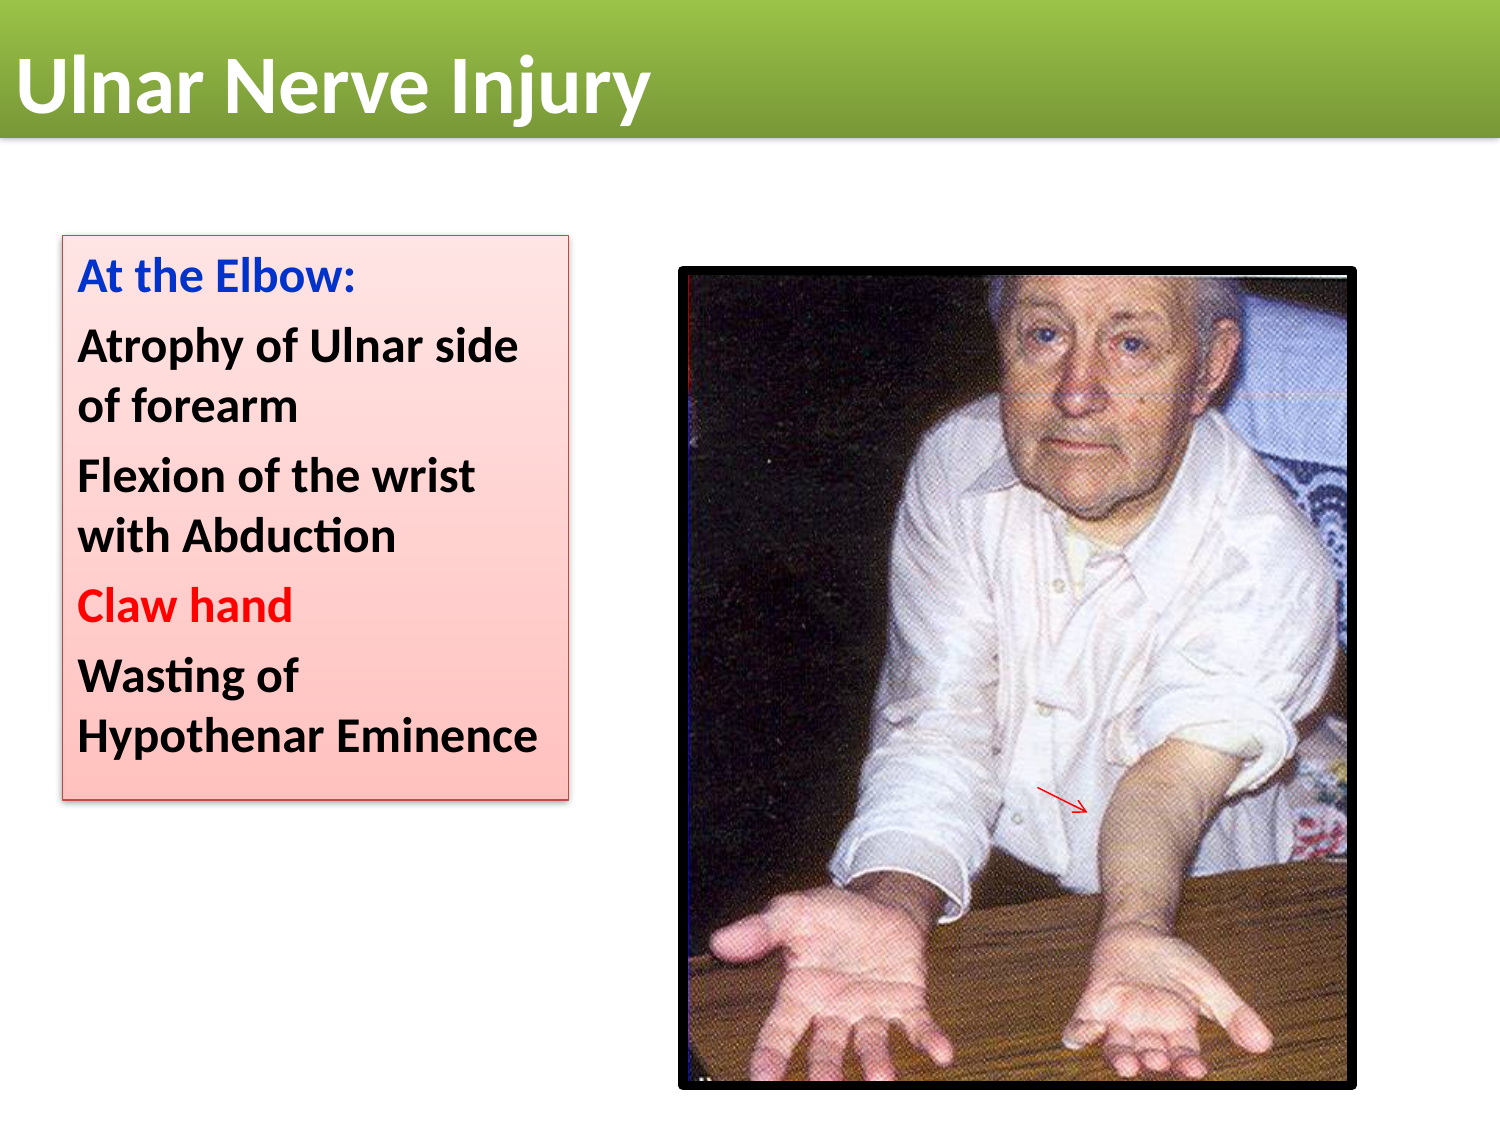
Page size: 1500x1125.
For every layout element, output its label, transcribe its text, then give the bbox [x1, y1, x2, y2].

title Ulnar Nerve Injury [0, 0, 1500, 138]
list At the Elbow: Atrophy of Ulnar side of forearm Flexion of the wrist with Abduction Claw hand Wasting of Hypothenar Eminence [62, 235, 569, 801]
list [687, 274, 1348, 1082]
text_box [1037, 787, 1088, 813]
